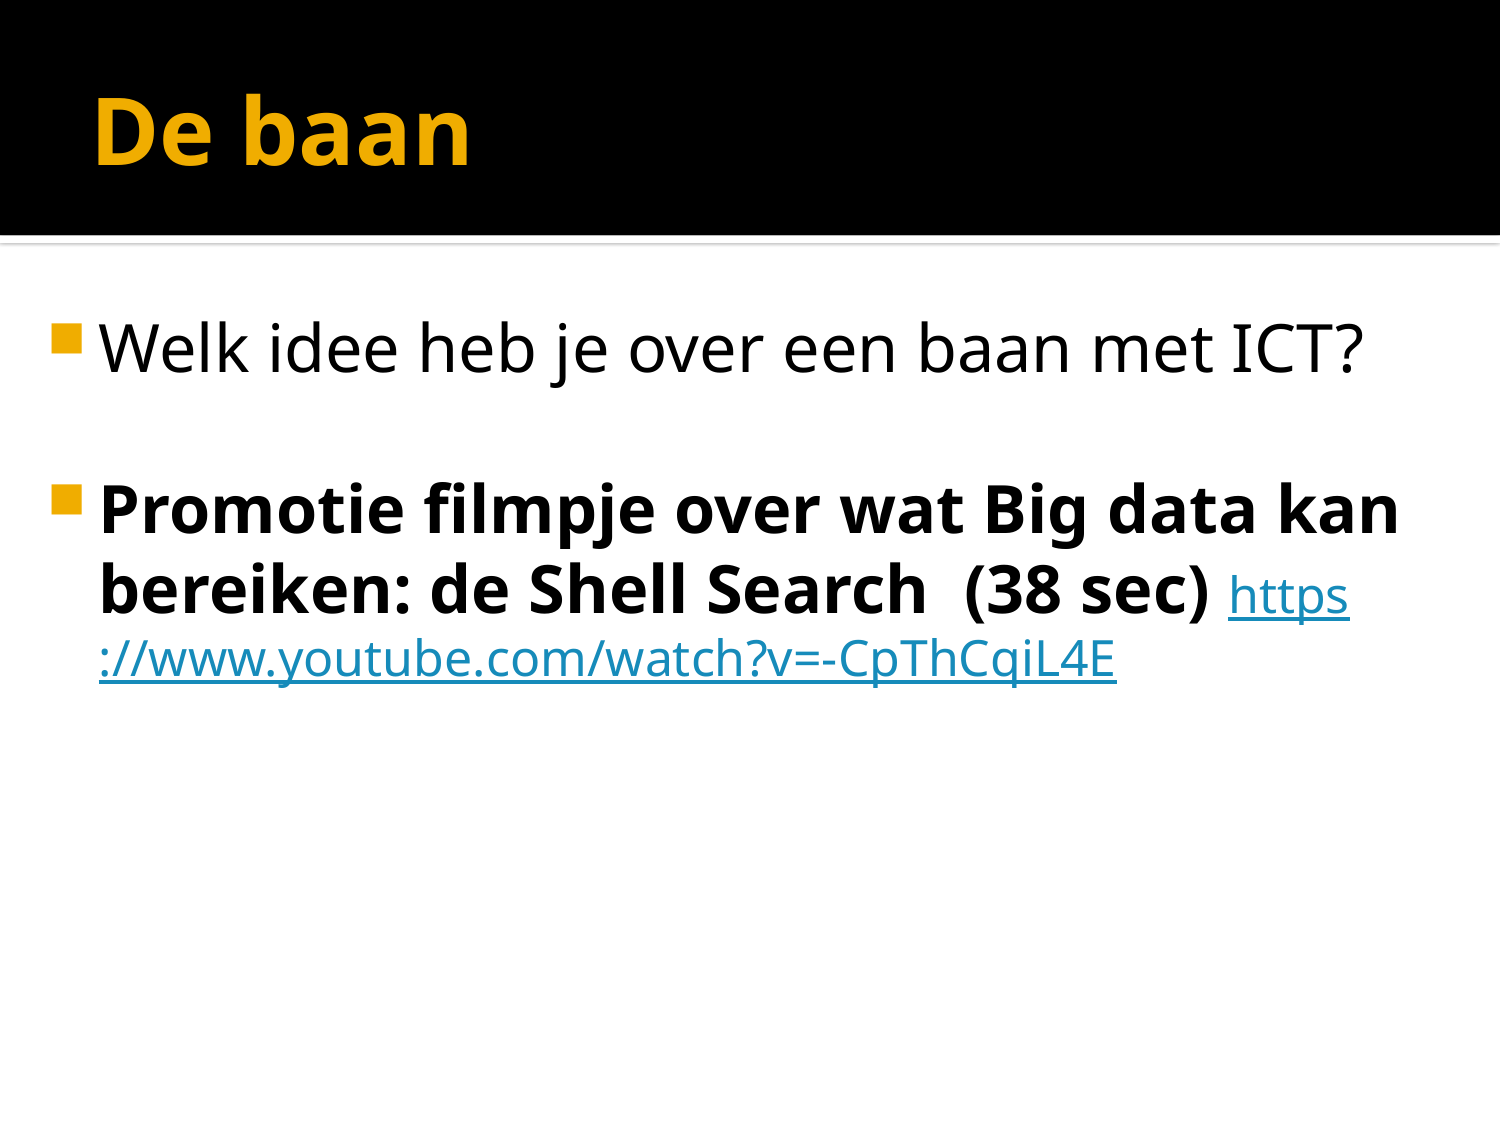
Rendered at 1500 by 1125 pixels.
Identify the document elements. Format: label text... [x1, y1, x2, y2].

title De baan [75, 25, 1425, 231]
list Welk idee heb je over een baan met ICT? Promotie filmpje over wat Big data kan bereiken: de Shell Search (38 sec) https://www.youtube.com/watch?v=-CpThCqiL4E [17, 291, 1500, 1050]
